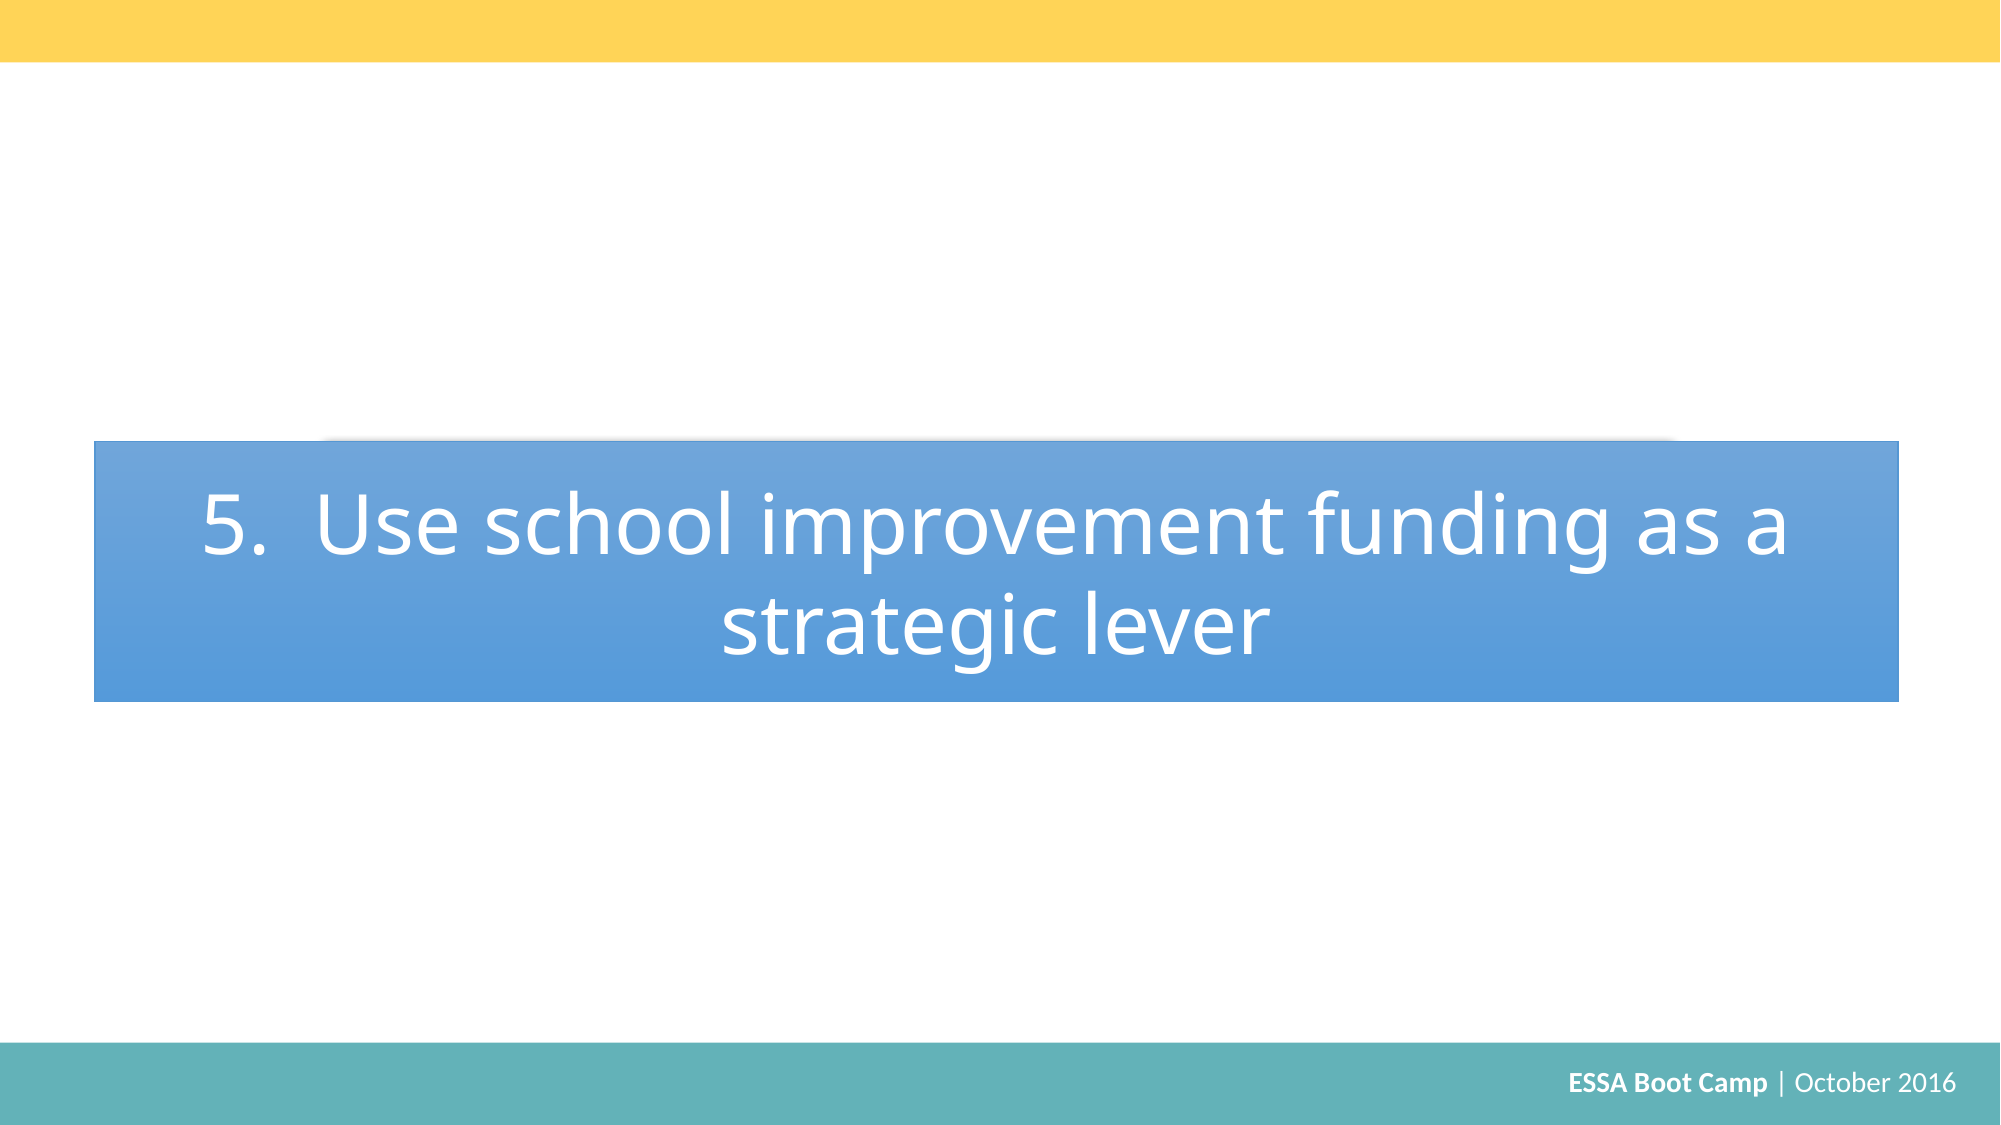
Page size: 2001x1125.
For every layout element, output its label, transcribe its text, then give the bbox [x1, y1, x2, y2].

text_box 5. Use school improvement funding as a strategic lever [95, 441, 1899, 702]
